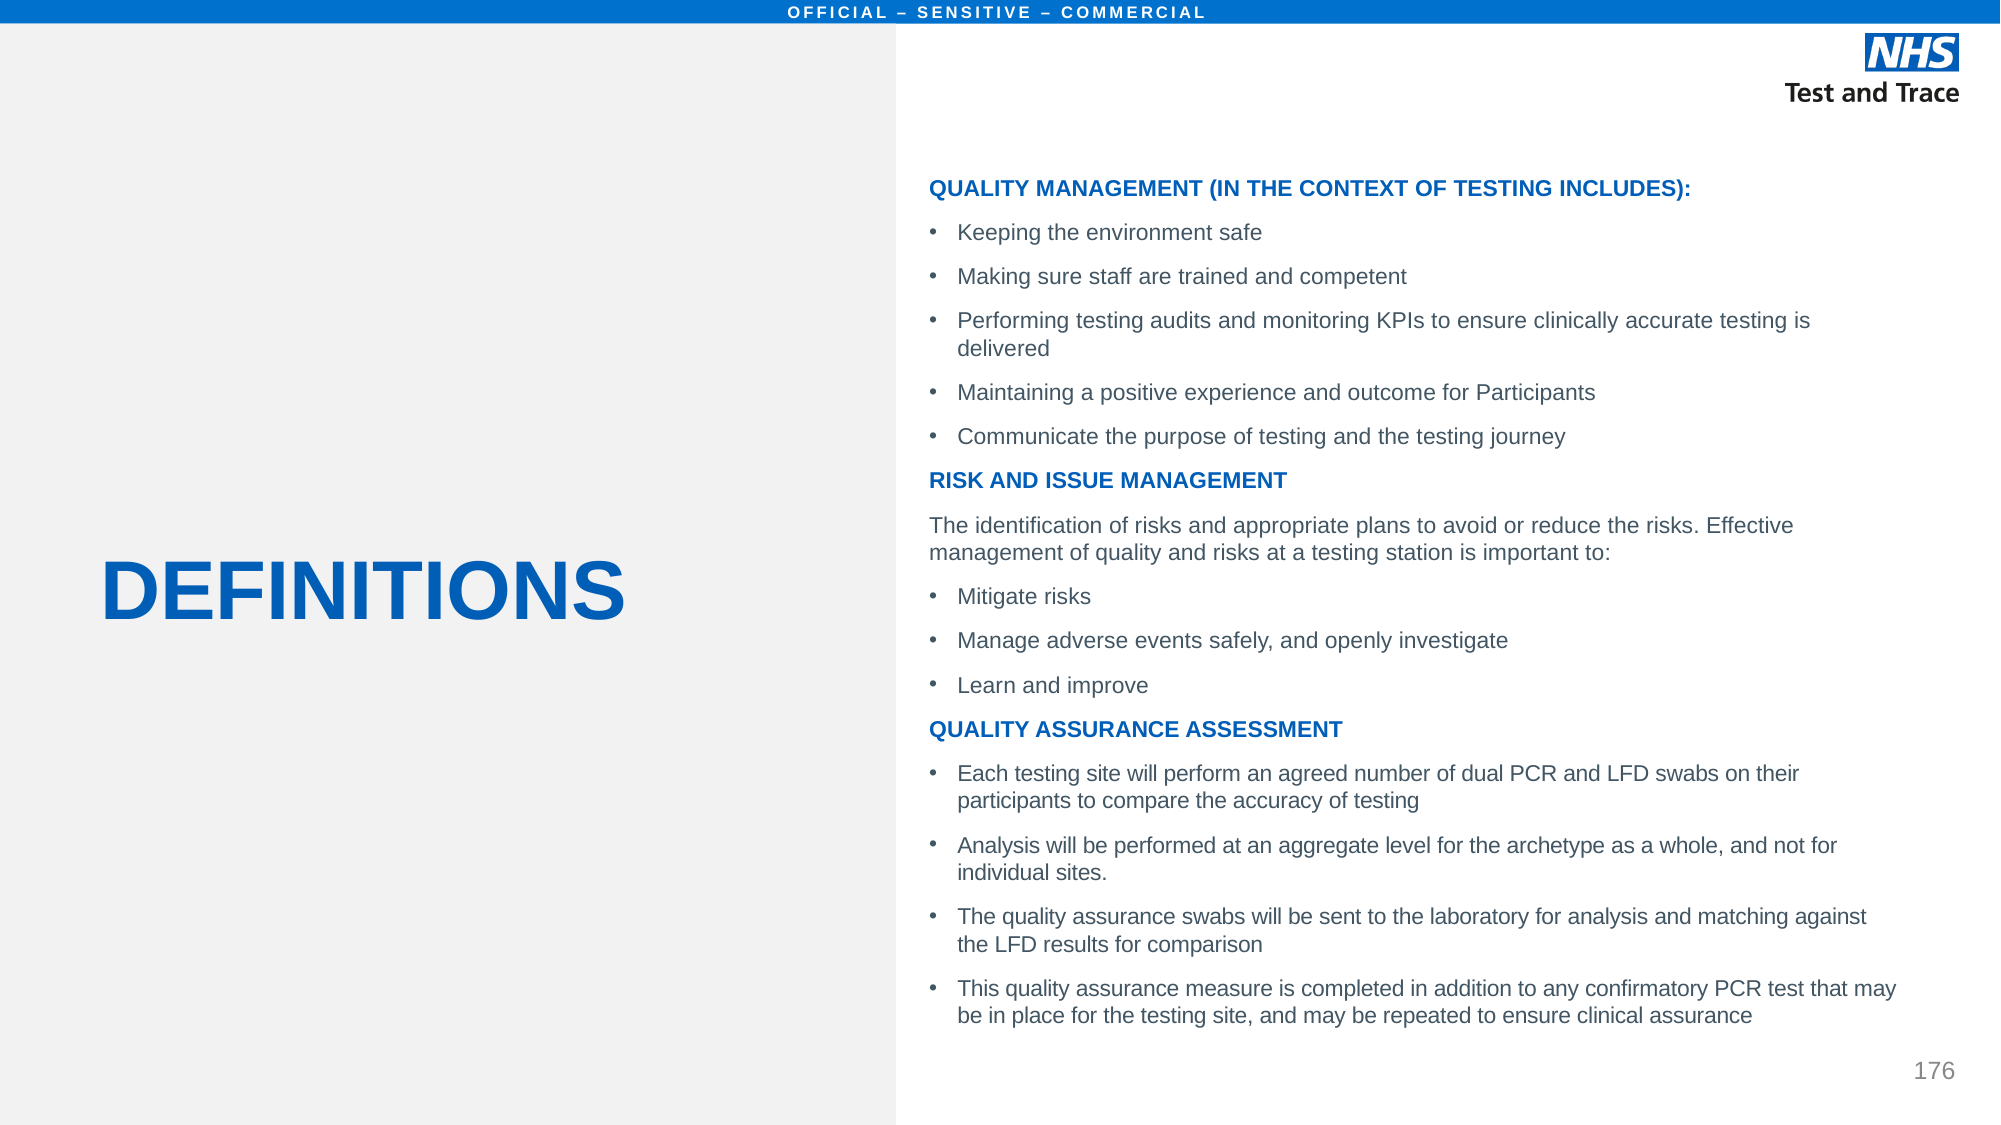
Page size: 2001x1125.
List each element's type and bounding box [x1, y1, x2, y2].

title [0, 0, 897, 1125]
text_box [929, 190, 1897, 1012]
picture [1785, 33, 1959, 102]
